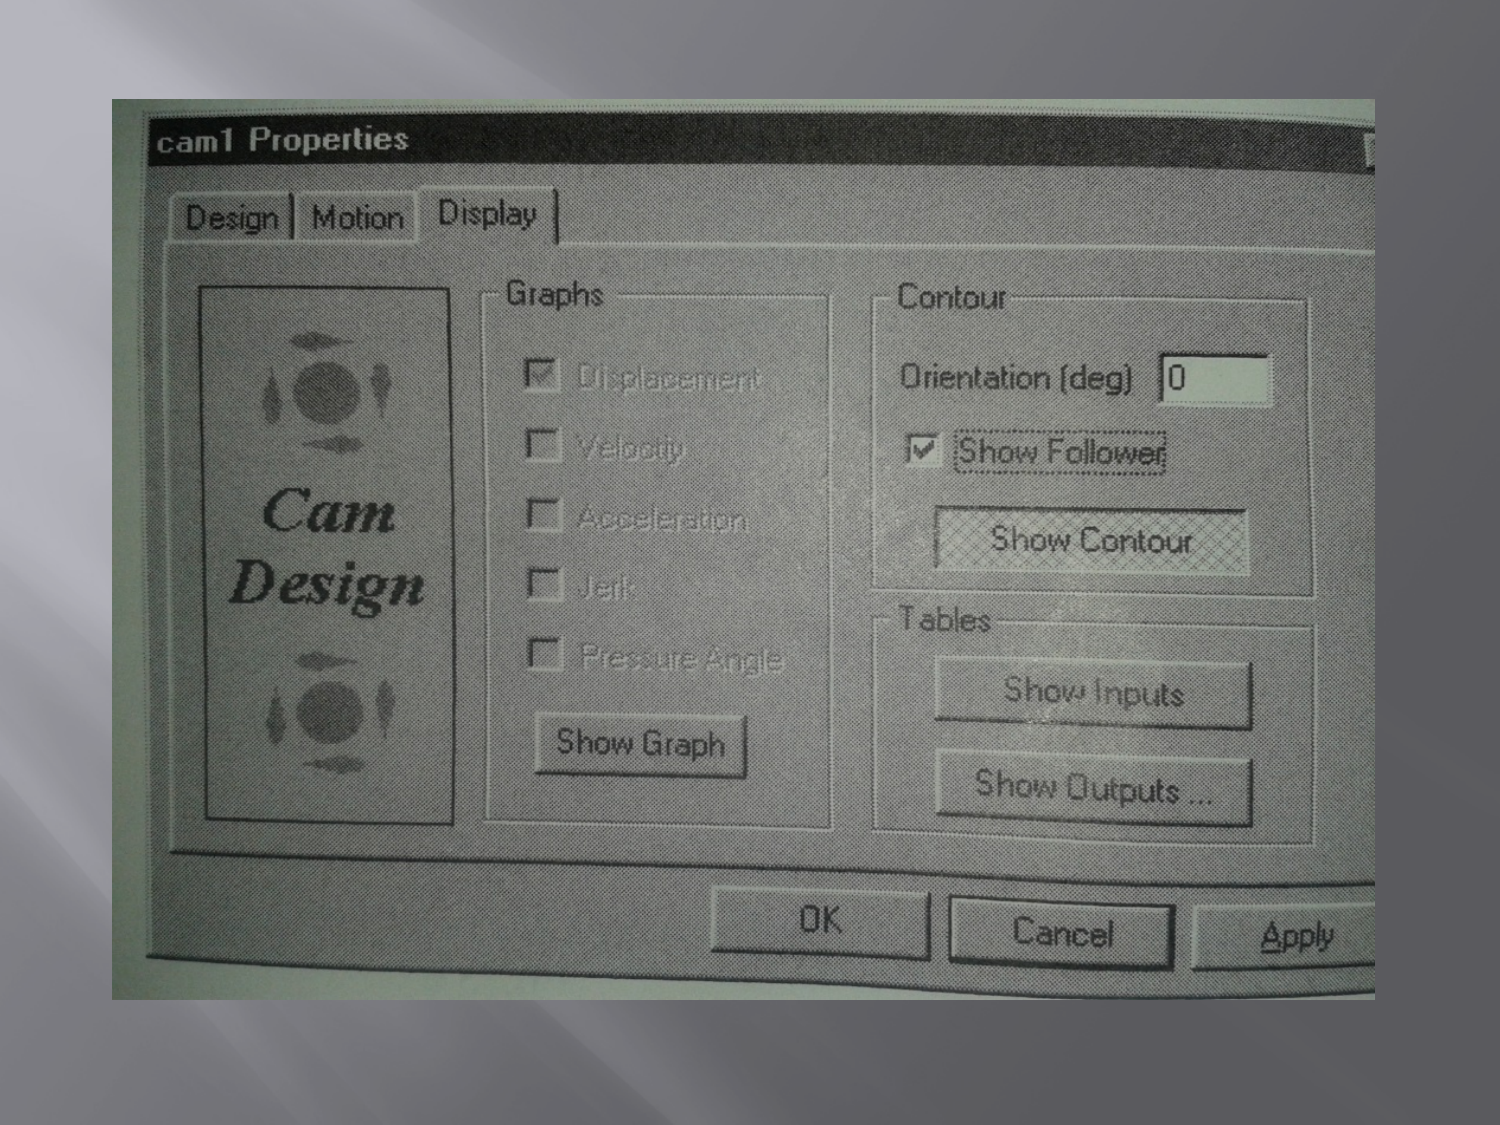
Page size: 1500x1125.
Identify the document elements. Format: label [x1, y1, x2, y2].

list [112, 99, 1376, 1001]
